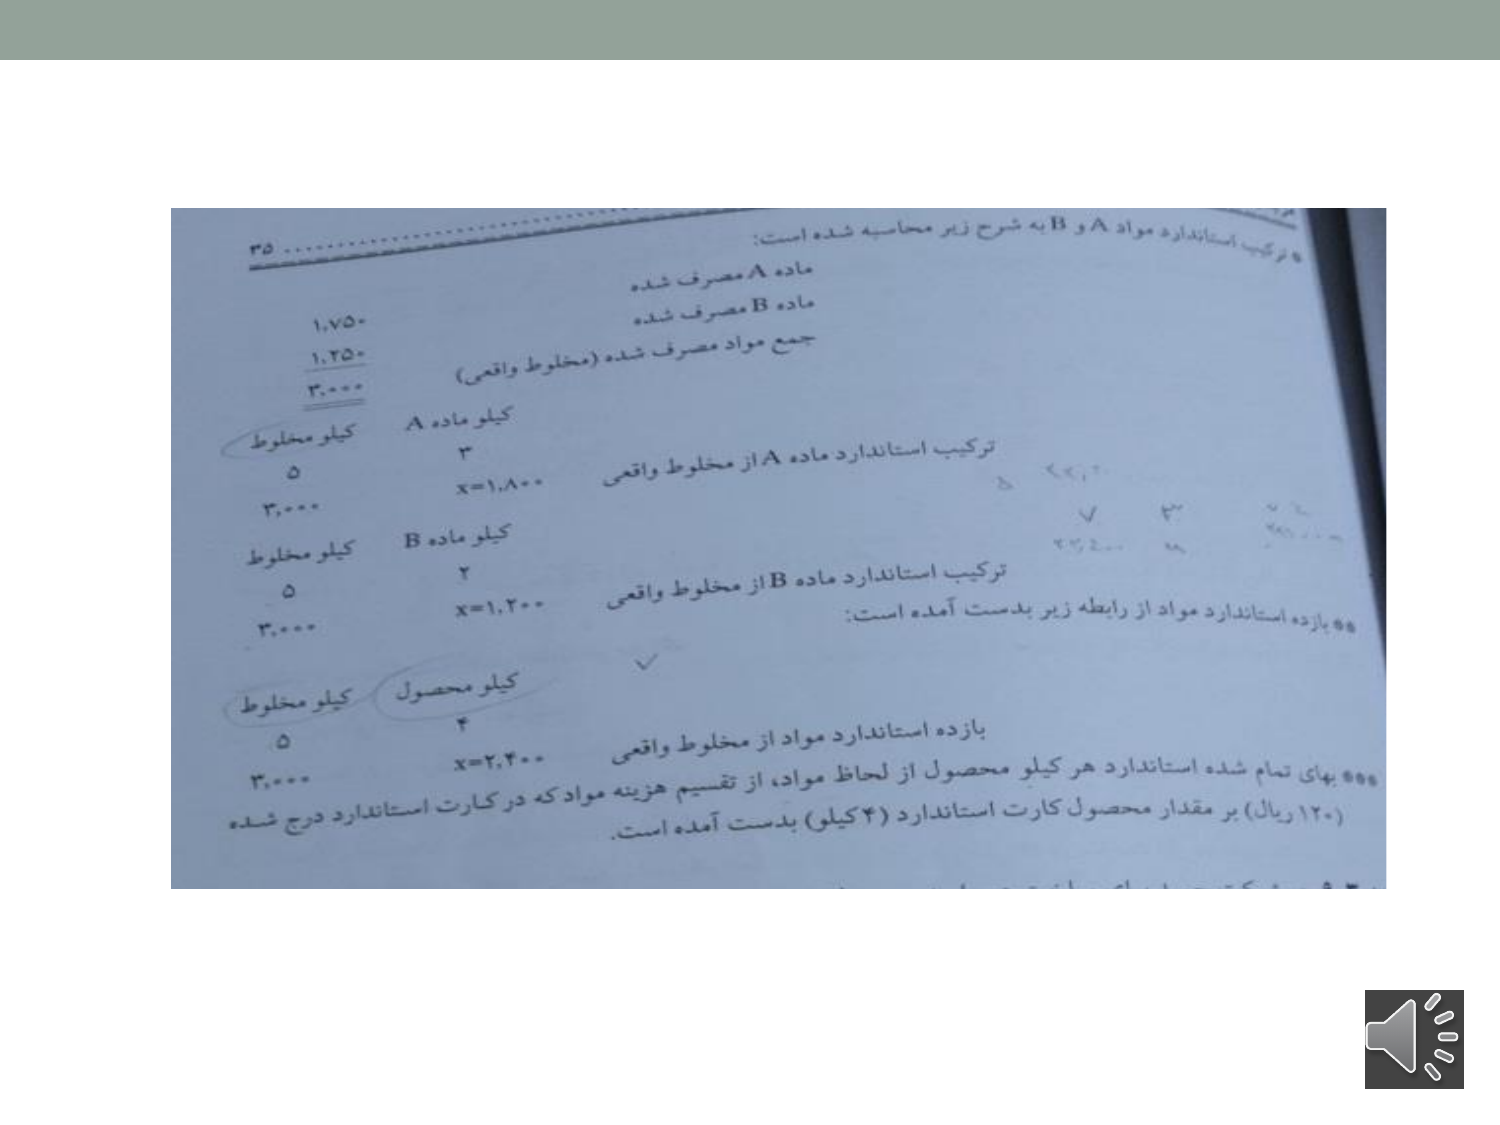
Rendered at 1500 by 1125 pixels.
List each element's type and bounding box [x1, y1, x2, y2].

list [170, 207, 1387, 889]
picture [1364, 989, 1465, 1090]
